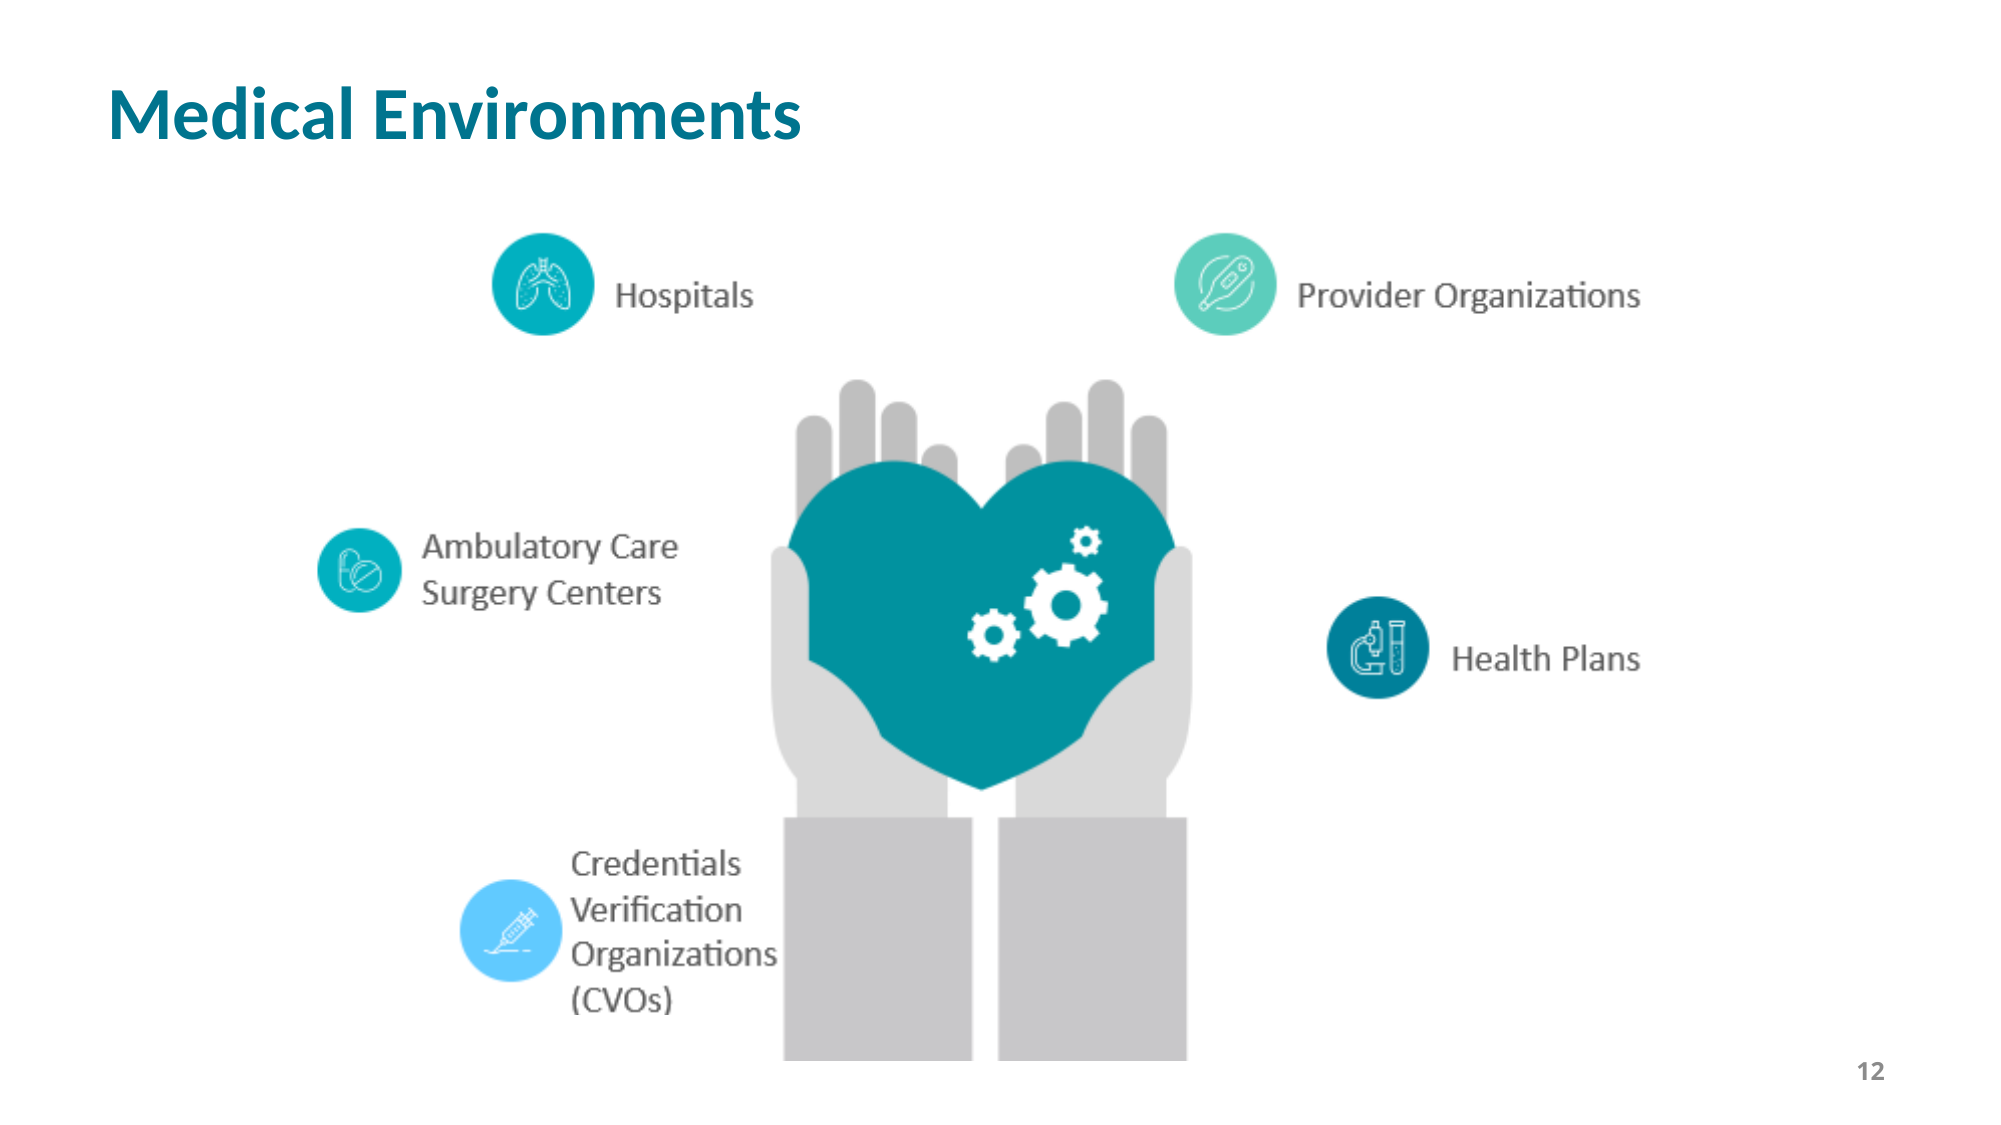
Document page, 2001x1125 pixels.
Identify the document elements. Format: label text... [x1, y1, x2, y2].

title Medical Environments [92, 69, 1760, 150]
picture [307, 204, 1693, 1061]
slide_number 12 [1433, 1042, 1900, 1103]
